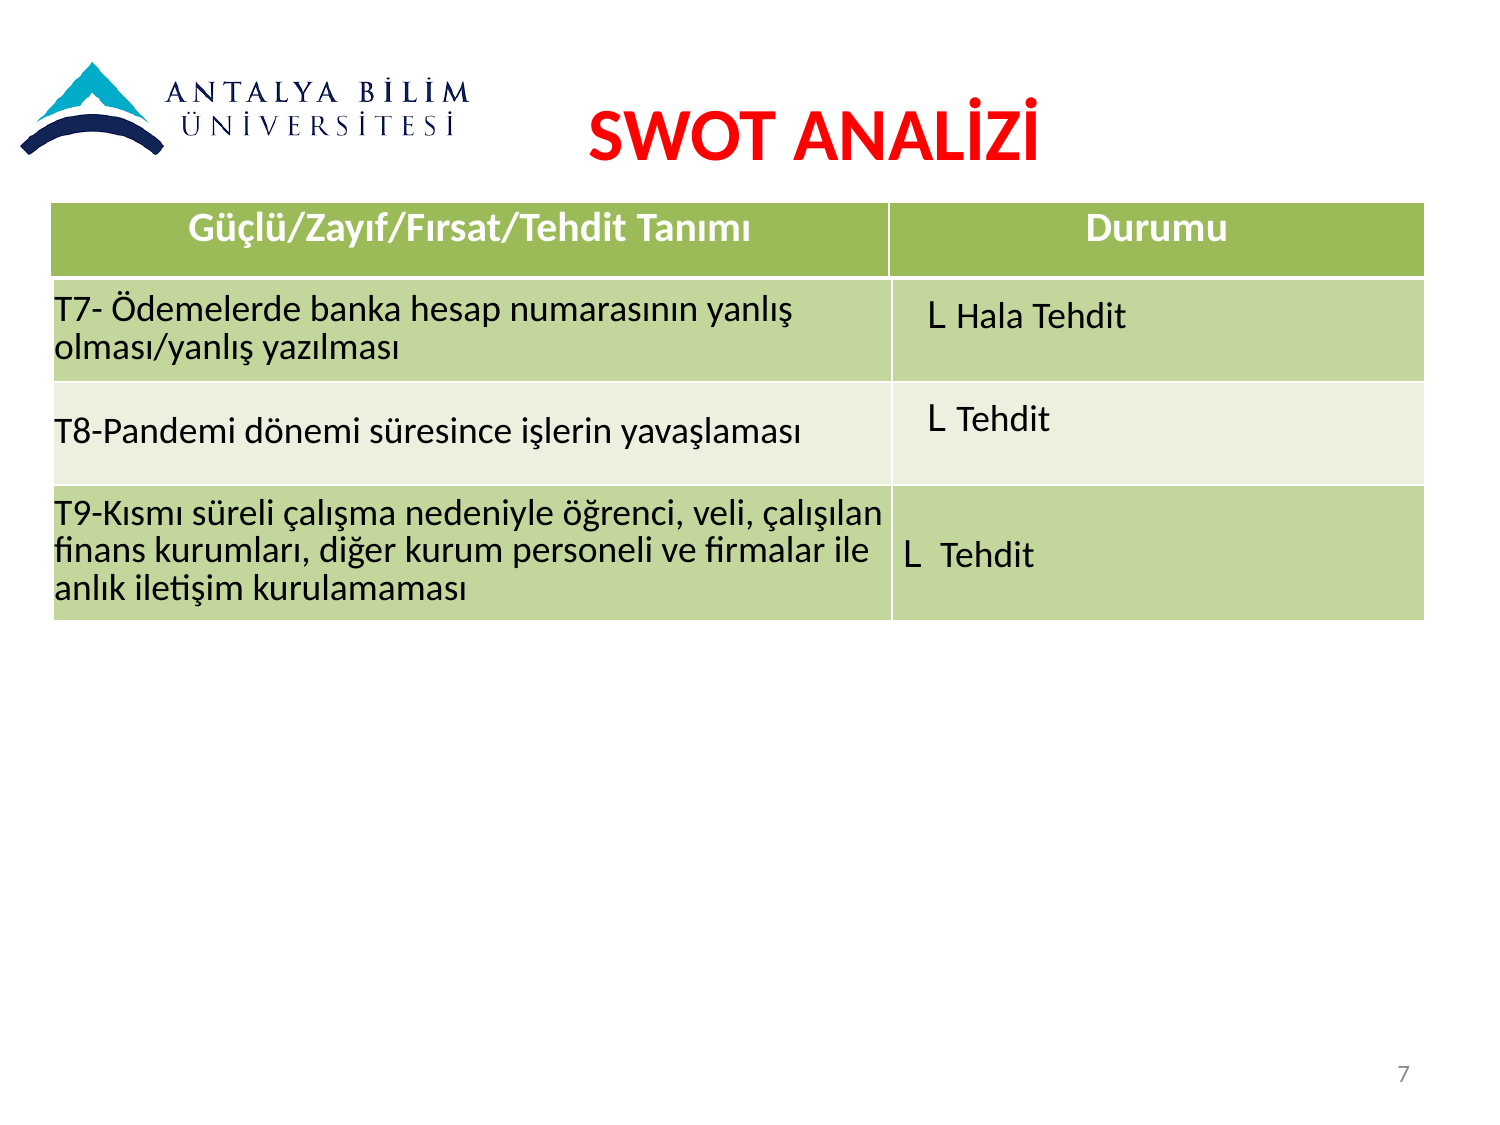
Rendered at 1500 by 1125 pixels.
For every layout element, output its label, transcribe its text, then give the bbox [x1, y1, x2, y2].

table_cell L Tehdit [893, 486, 1424, 598]
table_header Güçlü/Zayıf/Fırsat/Tehdit Tanımı [51, 203, 888, 276]
table_header Durumu [890, 203, 1424, 276]
text_box SWOT ANALİZİ [242, 78, 1388, 184]
picture [20, 59, 471, 155]
table_cell T8-Pandemi dönemi süresince işlerin yavaşlaması [54, 383, 891, 484]
table_cell T9-Kısmı süreli çalışma nedeniyle öğrenci, veli, çalışılan finans kurumları, diğer kurum personeli ve firmalar ile anlık iletişim kurulamaması [54, 486, 891, 598]
table_header L Hala Tehdit [893, 280, 1424, 381]
table_header T7- Ödemelerde banka hesap numarasının yanlış olması/yanlış yazılması [54, 280, 891, 381]
table_cell L Tehdit [893, 383, 1424, 484]
slide_number 7 [1074, 1042, 1425, 1103]
